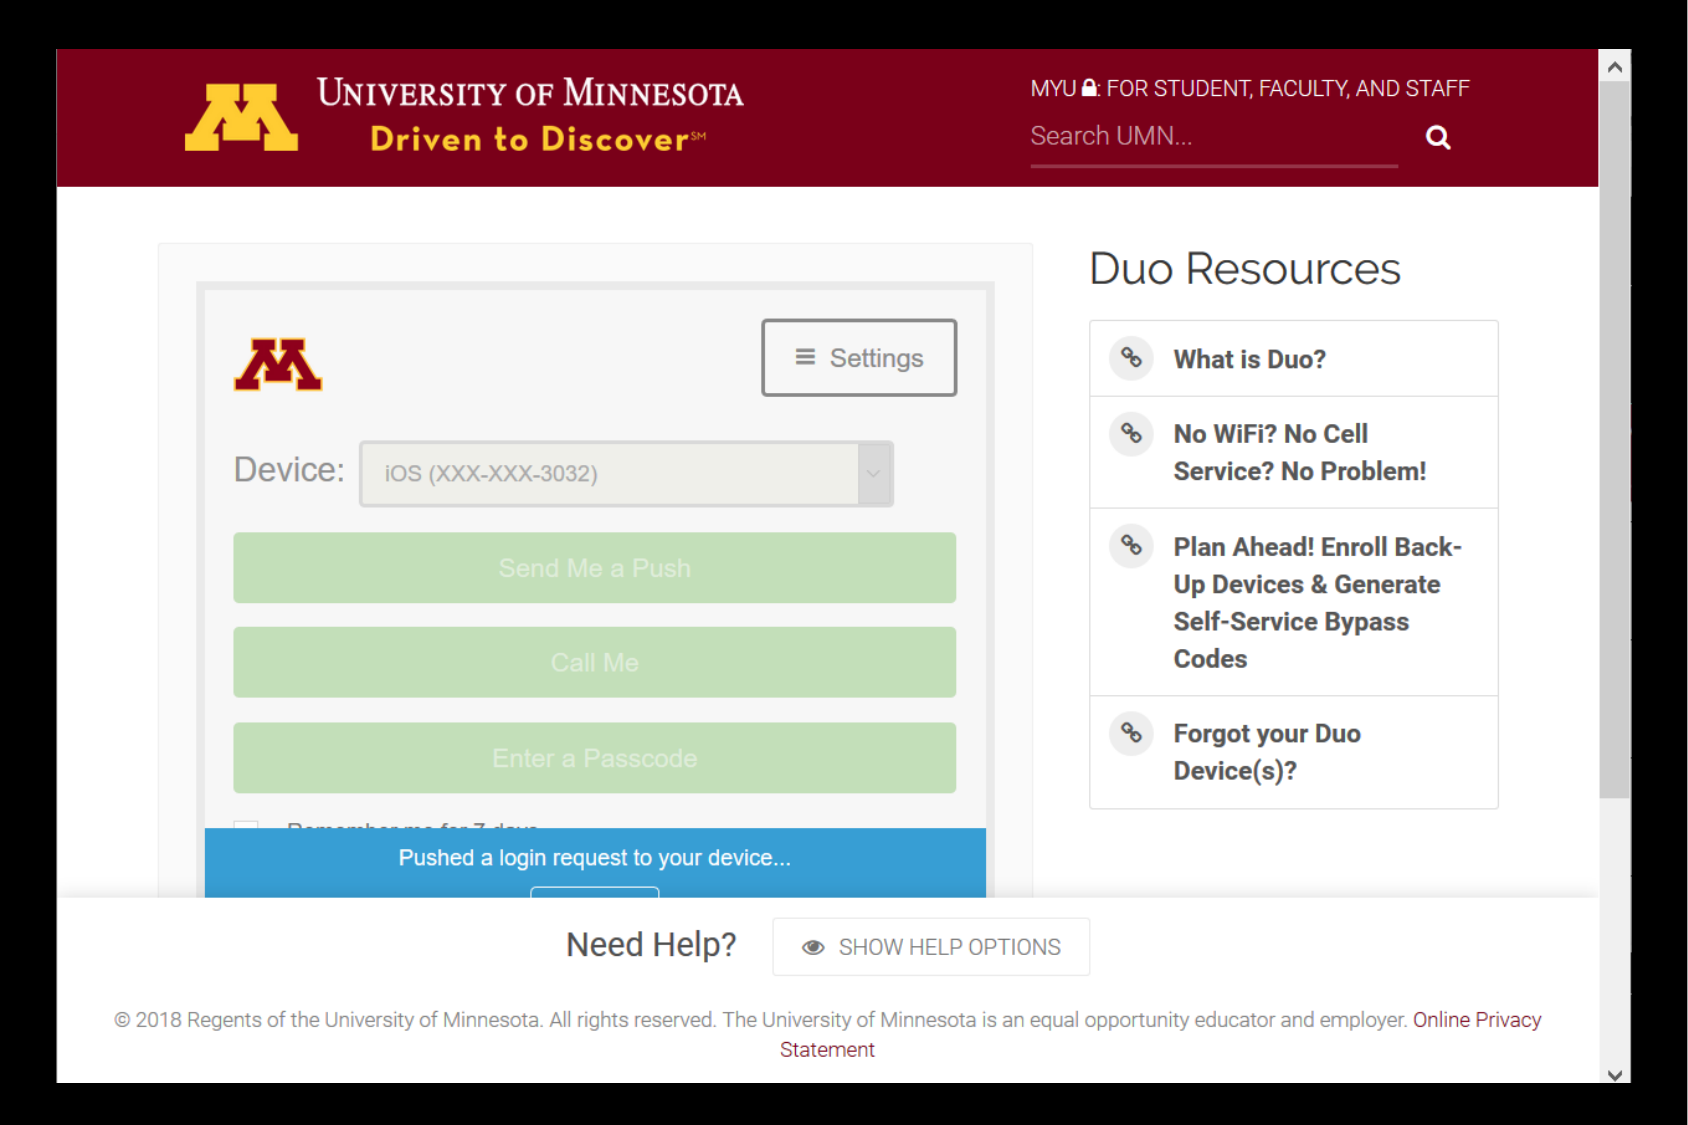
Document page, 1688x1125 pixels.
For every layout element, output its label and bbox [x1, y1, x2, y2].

picture [55, 49, 1632, 1083]
